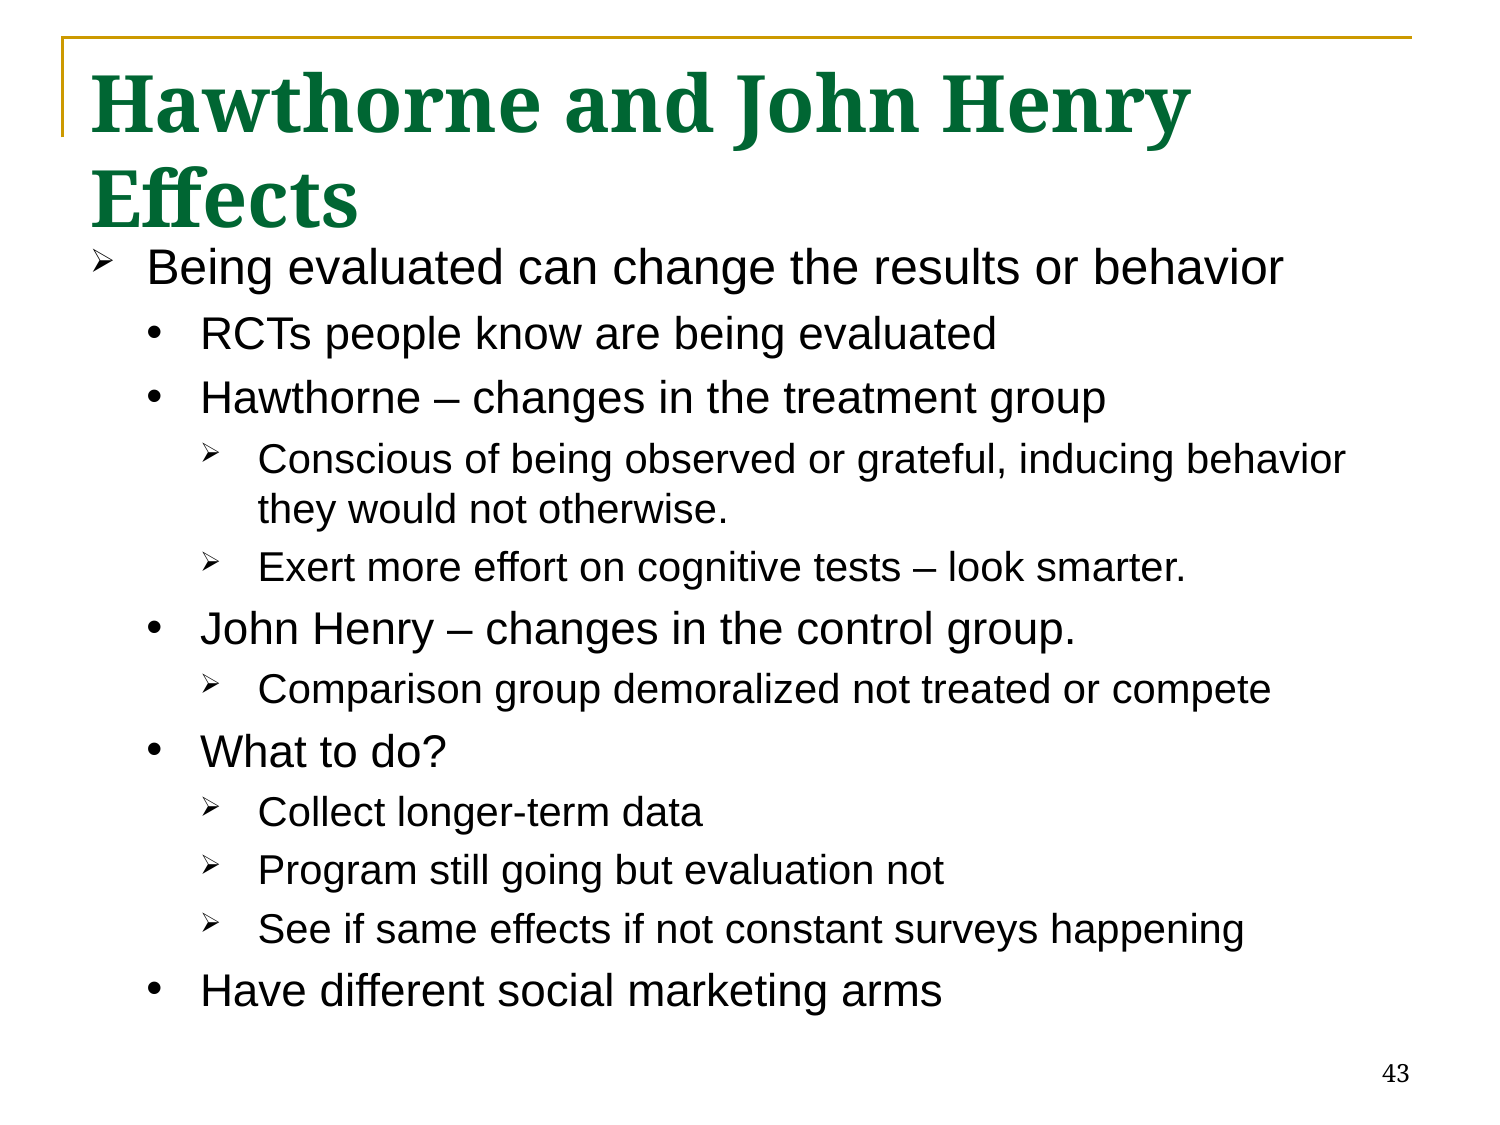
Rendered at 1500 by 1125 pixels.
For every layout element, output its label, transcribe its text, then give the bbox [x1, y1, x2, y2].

title Hawthorne and John Henry Effects [75, 45, 1425, 167]
list Being evaluated can change the results or behavior RCTs people know are being evaluated Hawthorne – changes in the treatment group Conscious of being observed or grateful, inducing behavior they would not otherwise. Exert more effort on cognitive tests – look smarter. John Henry – changes in the control group. Comparison group demoralized not treated or compete What to do? Collect longer-term data Program still going but evaluation not See if same effects if not constant surveys happening Have different social marketing arms [75, 227, 1425, 971]
slide_number 43 [1074, 1023, 1426, 1100]
